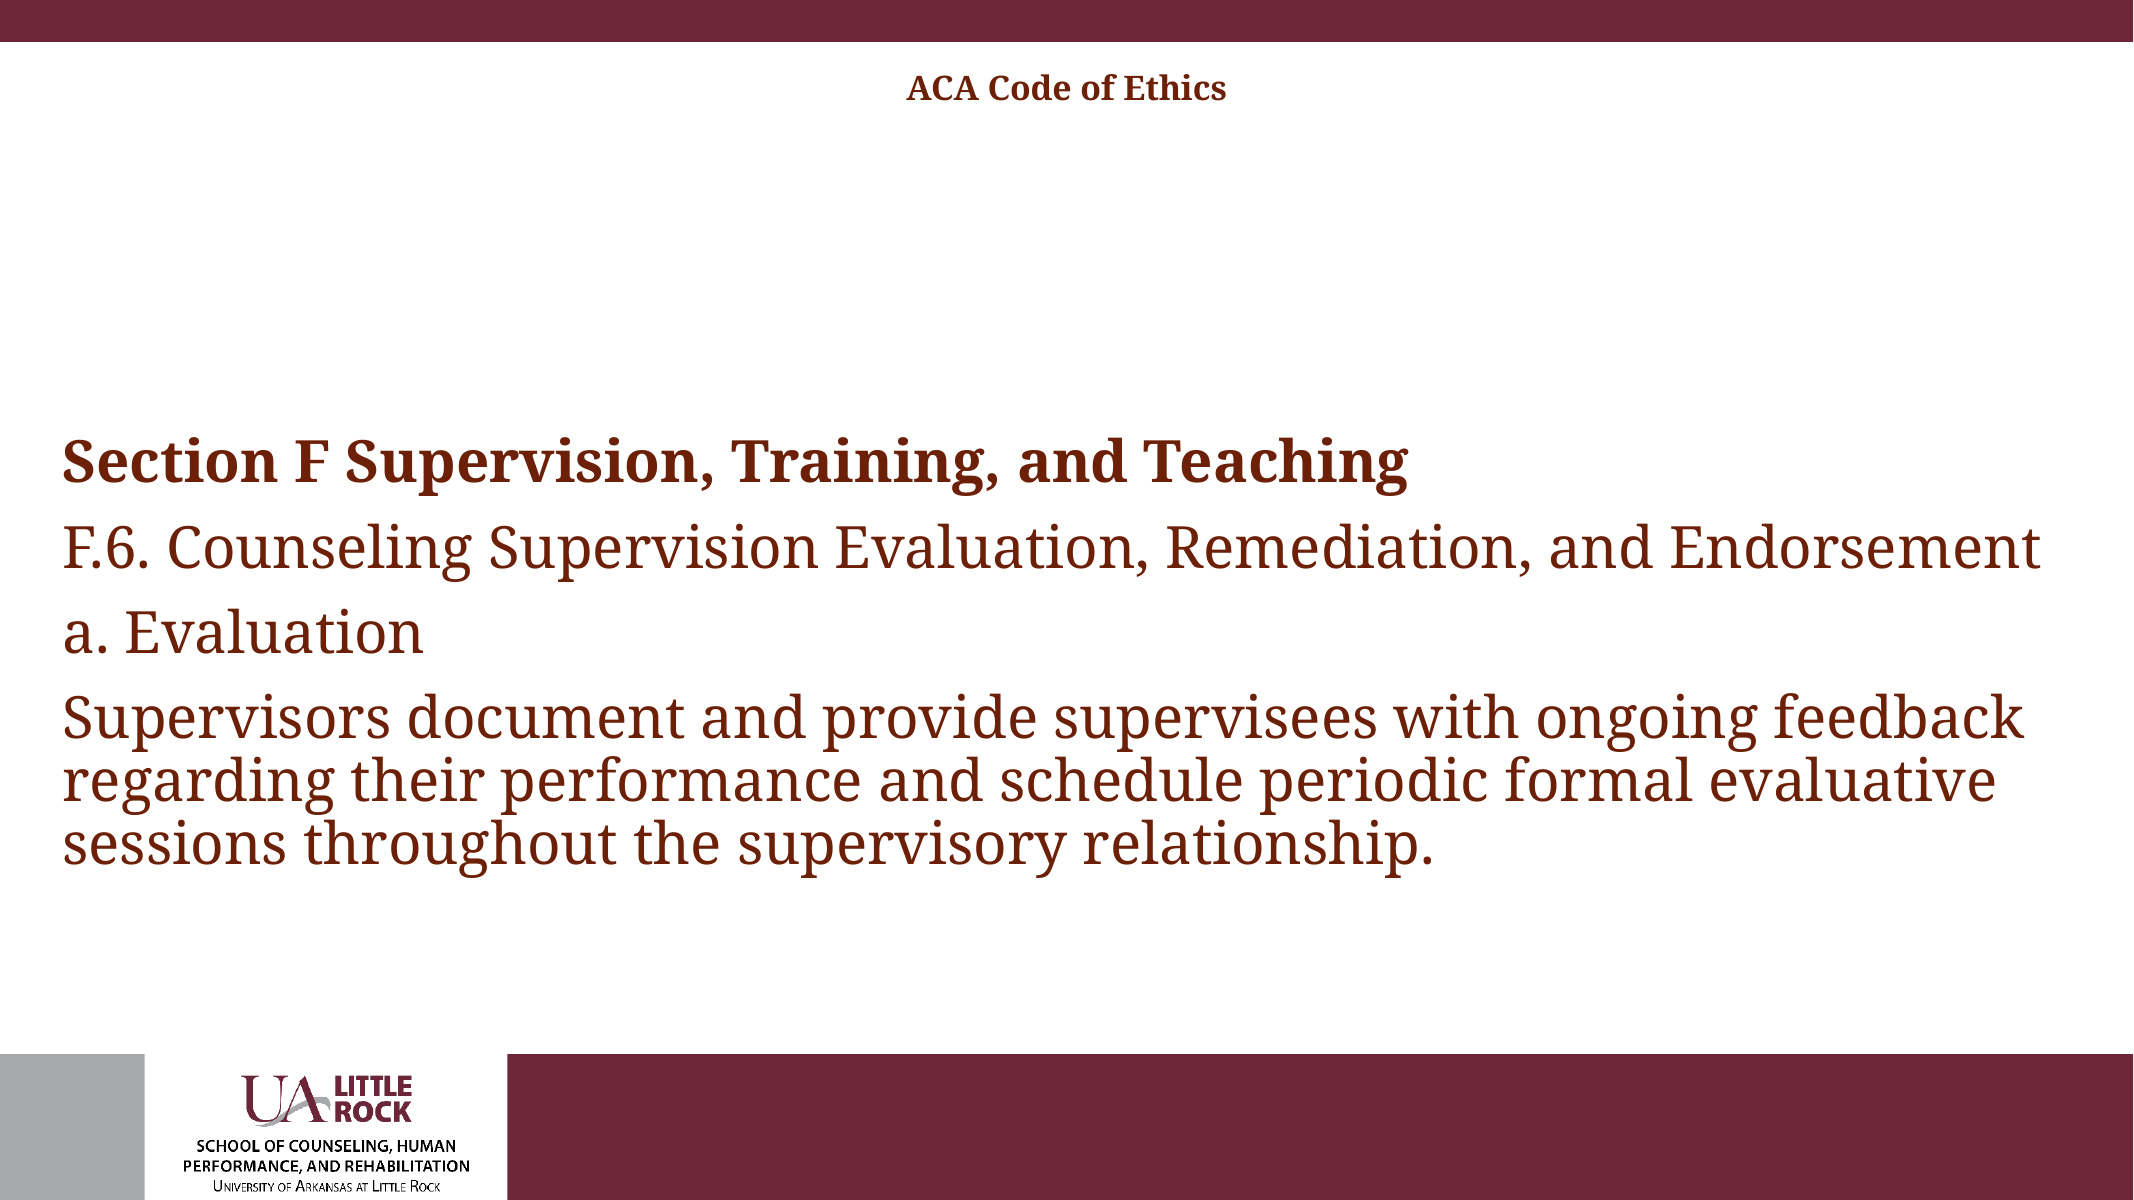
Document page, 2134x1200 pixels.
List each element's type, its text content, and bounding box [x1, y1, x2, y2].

picture [167, 1060, 485, 1200]
list Section F Supervision, Training, and Teaching F.6. Counseling Supervision Evaluation, Remediation, and Endorsement a. Evaluation Supervisors document and provide supervisees with ongoing feedback regarding their performance and schedule periodic formal evaluative sessions throughout the supervisory relationship. [47, 425, 2086, 927]
title ACA Code of Ethics [0, 63, 2134, 268]
